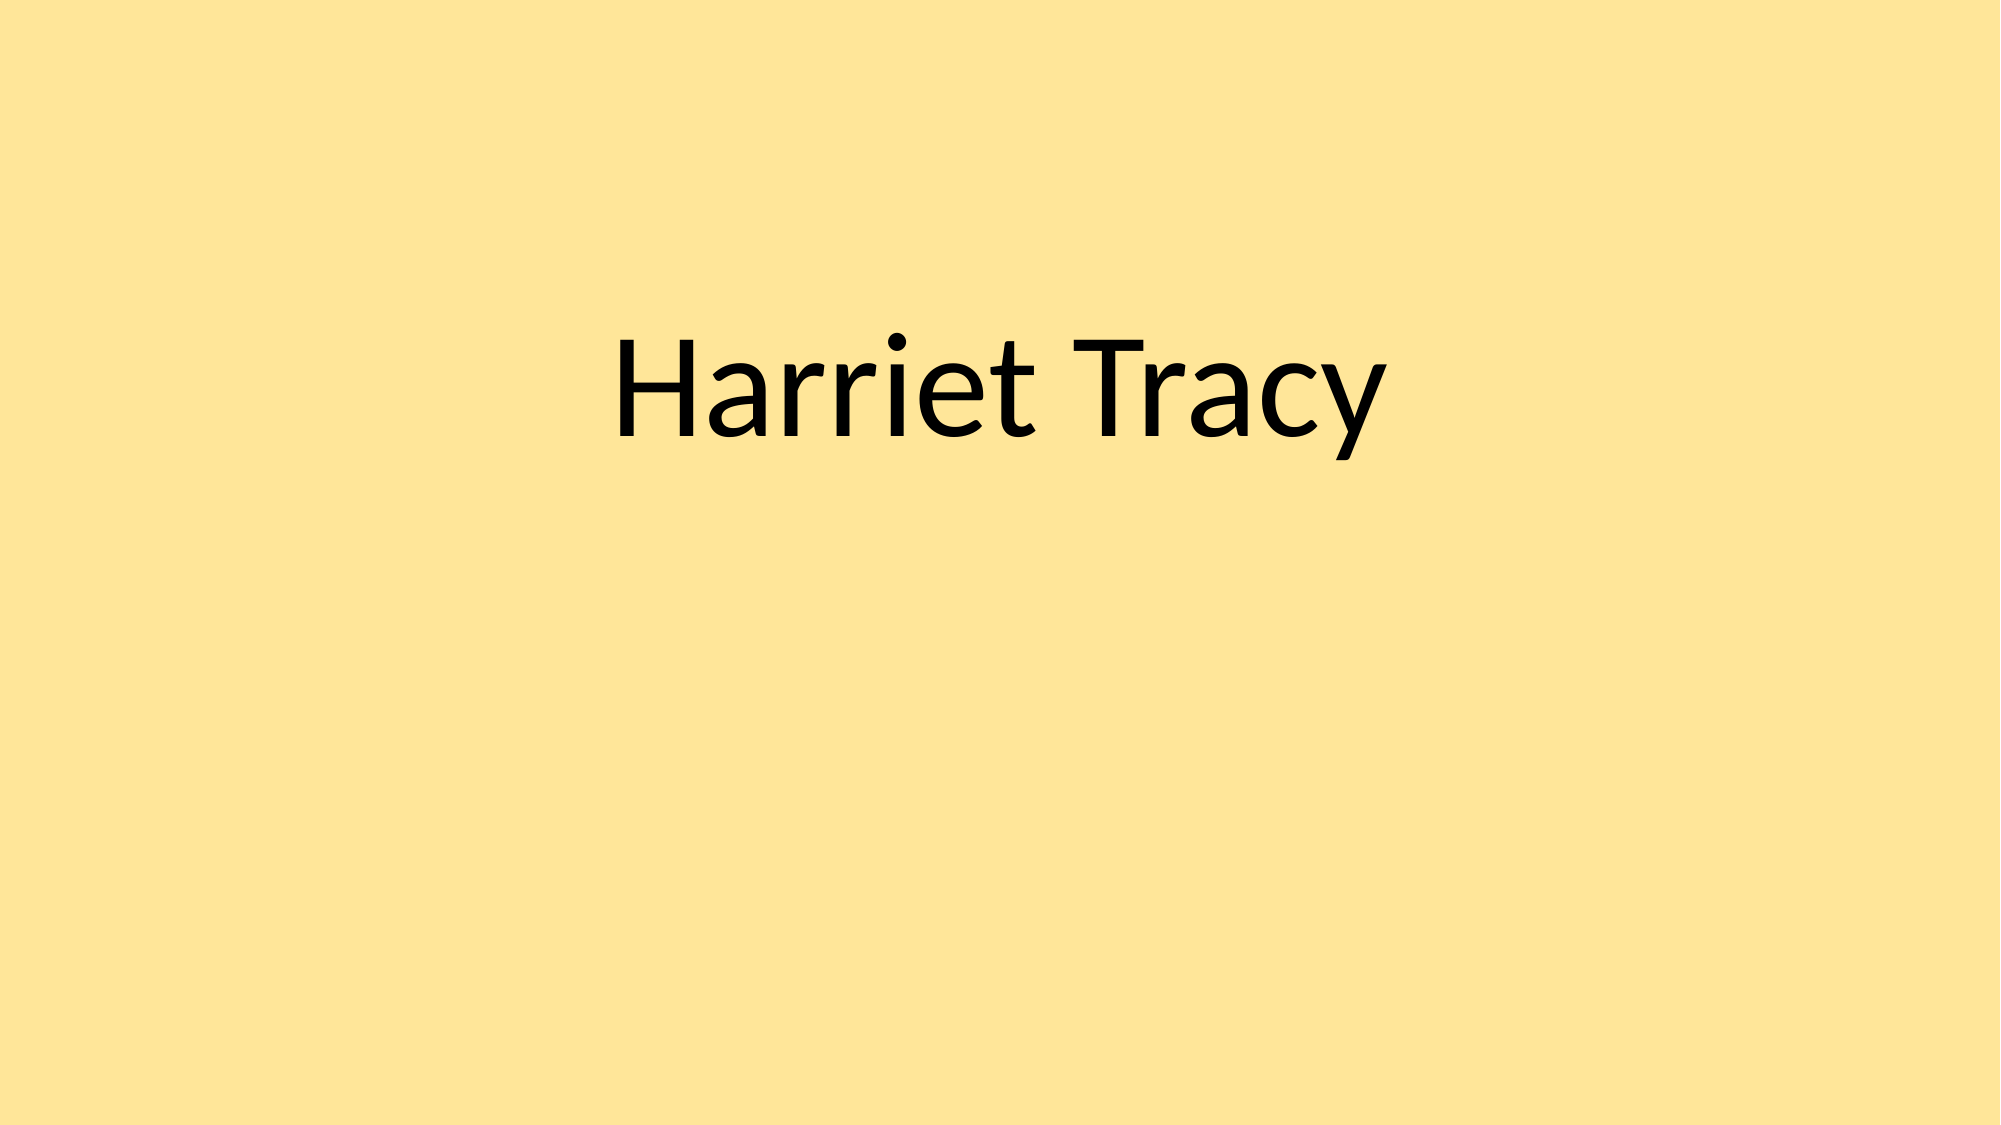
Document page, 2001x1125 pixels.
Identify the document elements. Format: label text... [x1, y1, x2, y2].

list Harriet Tracy [137, 299, 1863, 1014]
